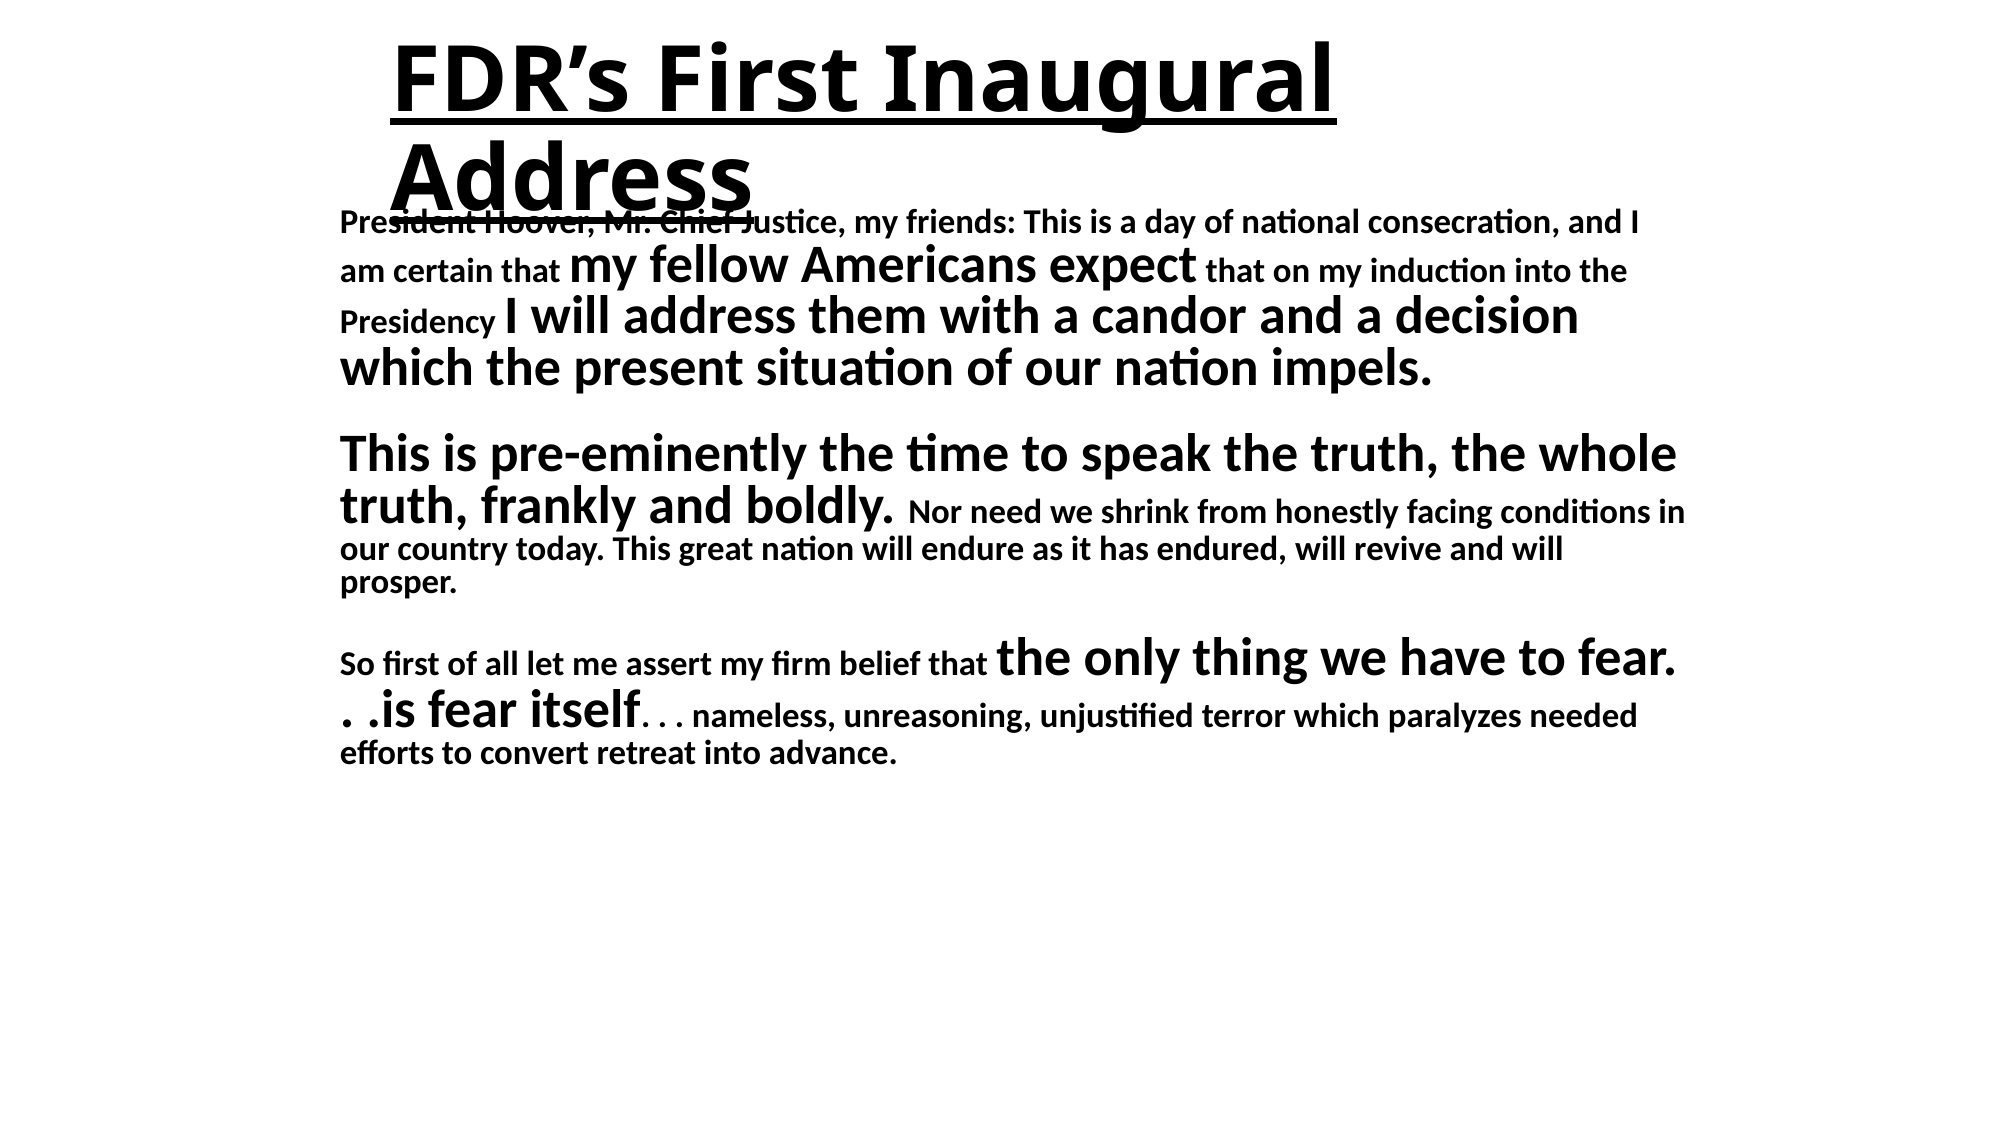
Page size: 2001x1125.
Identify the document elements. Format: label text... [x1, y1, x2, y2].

title FDR’s First Inaugural Address [375, 37, 1650, 199]
list President Hoover, Mr. Chief Justice, my friends: This is a day of national consecration, and I am certain that my fellow Americans expect that on my induction into the Presidency I will address them with a candor and a decision which the present situation of our nation impels. This is pre-eminently the time to speak the truth, the whole truth, frankly and boldly. Nor need we shrink from honestly facing conditions in our country today. This great nation will endure as it has endured, will revive and will prosper. So first of all let me assert my firm belief that the only thing we have to fear. . .is fear itself. . . nameless, unreasoning, unjustified terror which paralyzes needed efforts to convert retreat into advance. [287, 199, 1703, 825]
